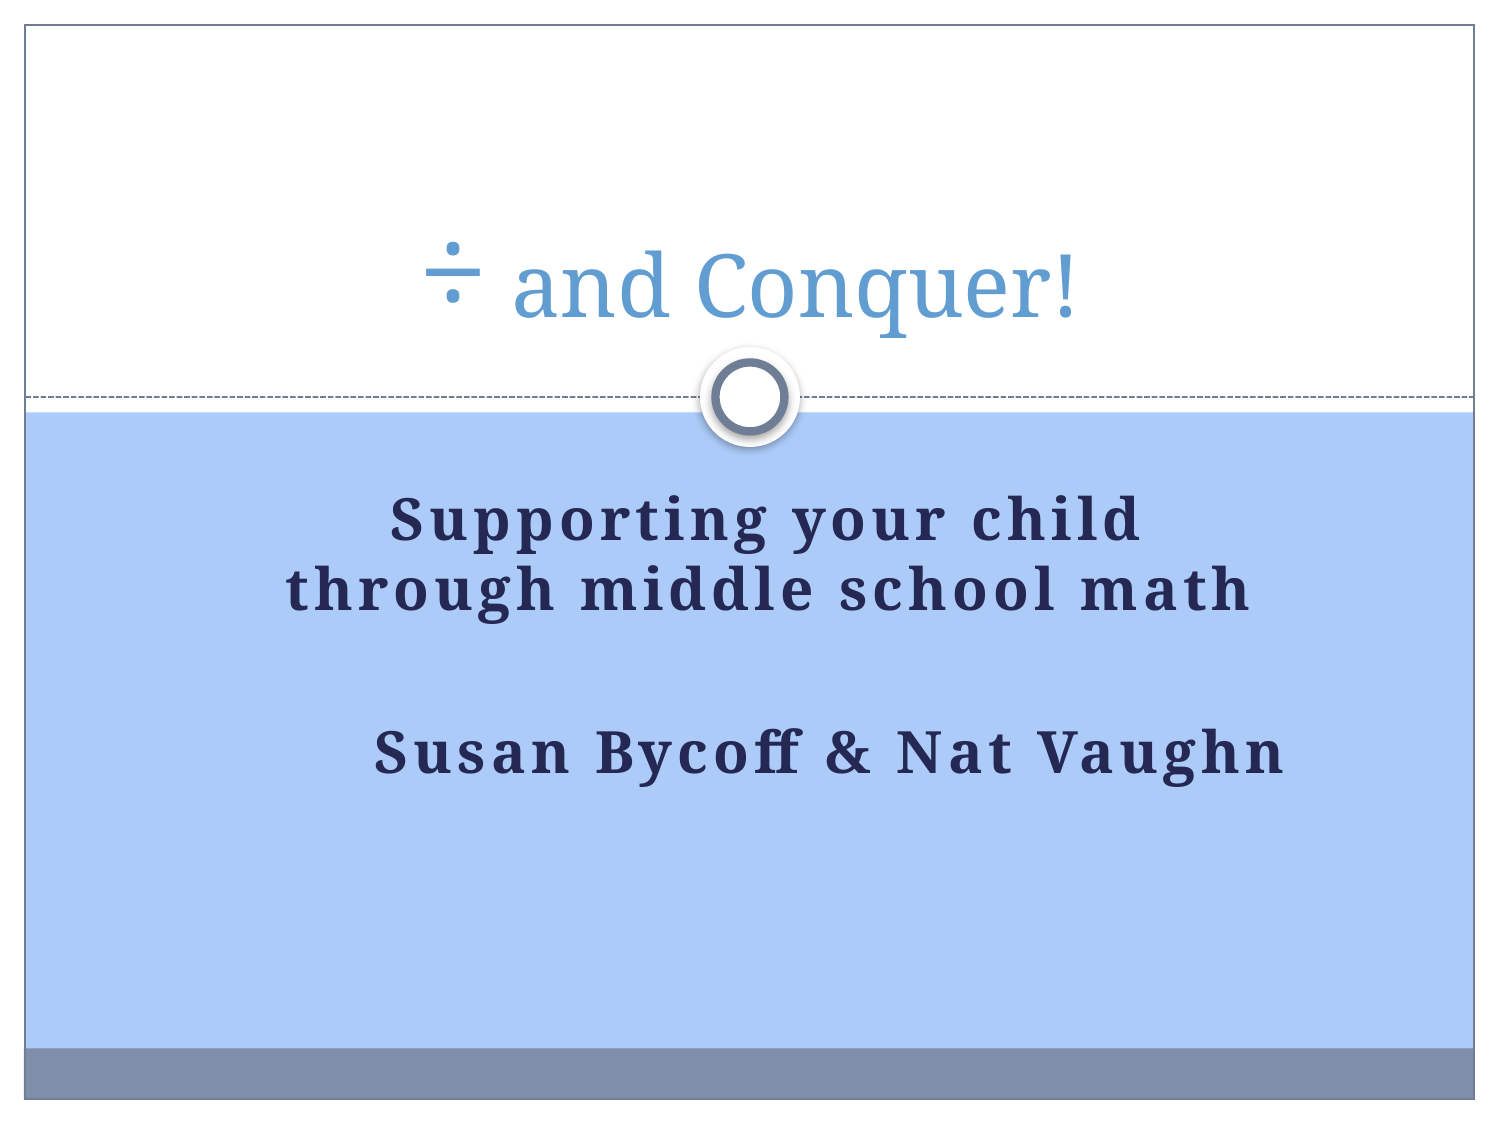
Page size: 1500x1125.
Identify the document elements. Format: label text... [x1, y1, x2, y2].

subtitle Supporting your child through middle school math Susan Bycoff & Nat Vaughn [237, 474, 1300, 850]
title ÷ and Conquer! [112, 62, 1388, 350]
